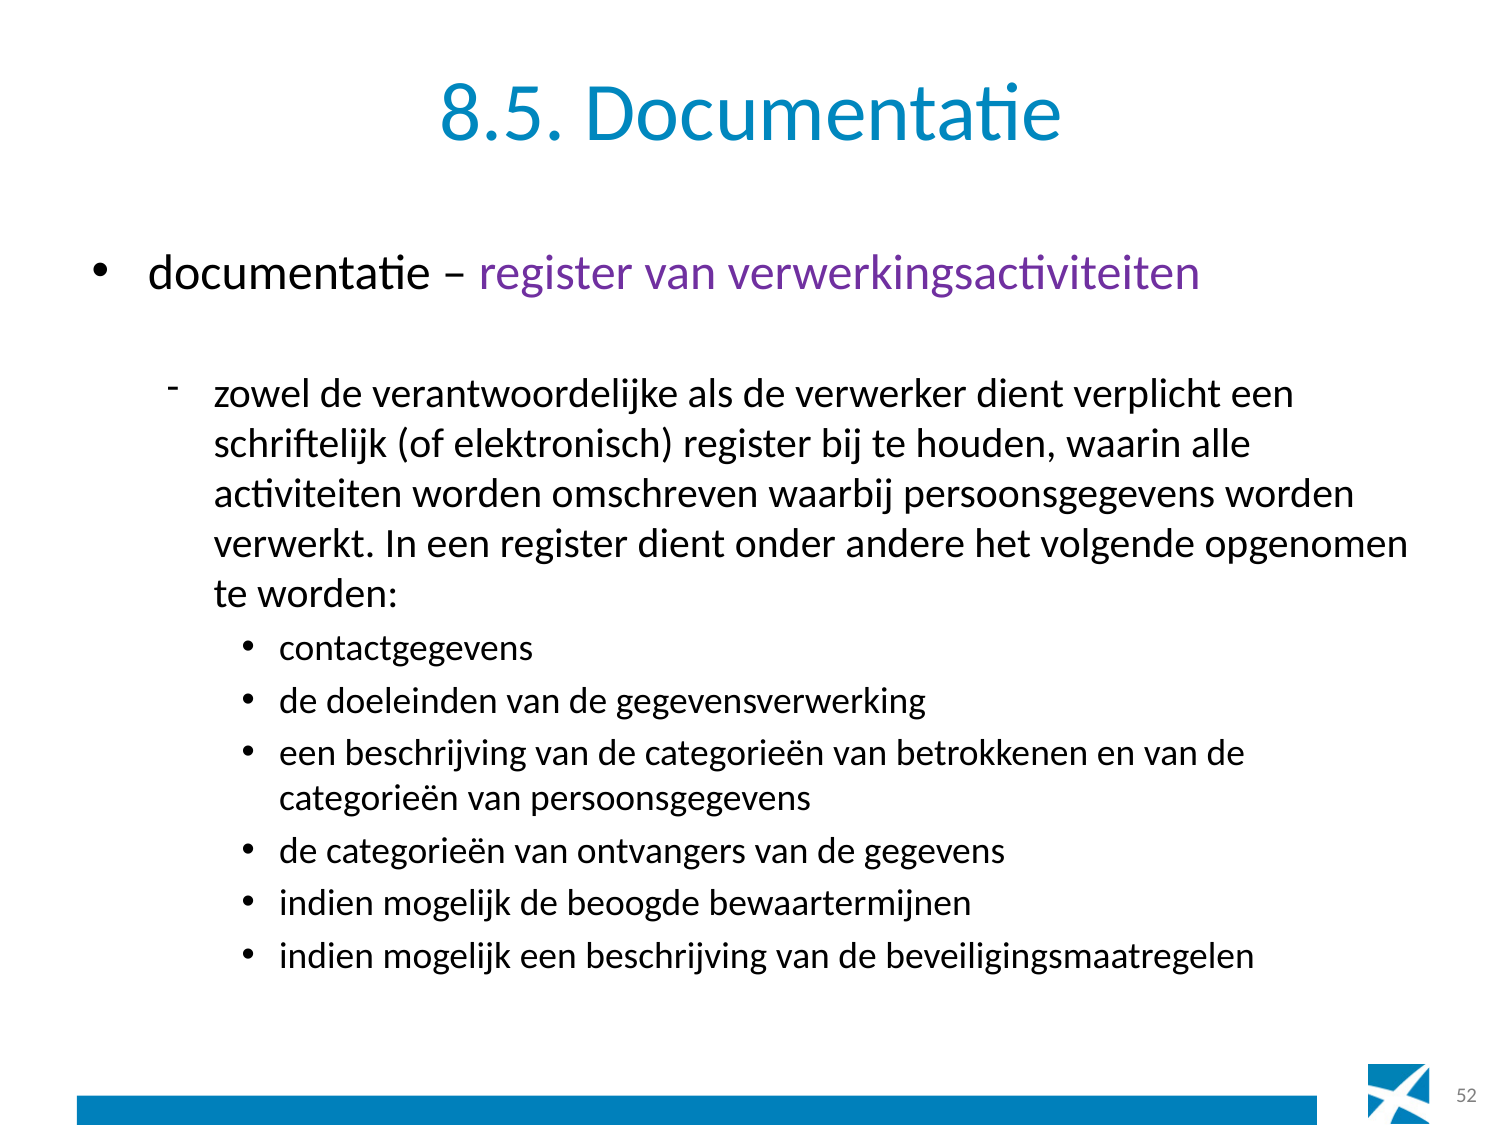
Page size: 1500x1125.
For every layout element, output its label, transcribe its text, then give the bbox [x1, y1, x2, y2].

title 8.5. Documentatie [76, 30, 1427, 183]
slide_number 52 [1368, 1064, 1492, 1125]
list documentatie – register van verwerkingsactiviteiten zowel de verantwoordelijke als de verwerker dient verplicht een schriftelijk (of elektronisch) register bij te houden, waarin alle activiteiten worden omschreven waarbij persoonsgegevens worden verwerkt. In een register dient onder andere het volgende opgenomen te worden: contactgegevens de doeleinden van de gegevensverwerking een beschrijving van de categorieën van betrokkenen en van de categorieën van persoonsgegevens de categorieën van ontvangers van de gegevens indien mogelijk de beoogde bewaartermijnen indien mogelijk een beschrijving van de beveiligingsmaatregelen [76, 243, 1427, 1083]
